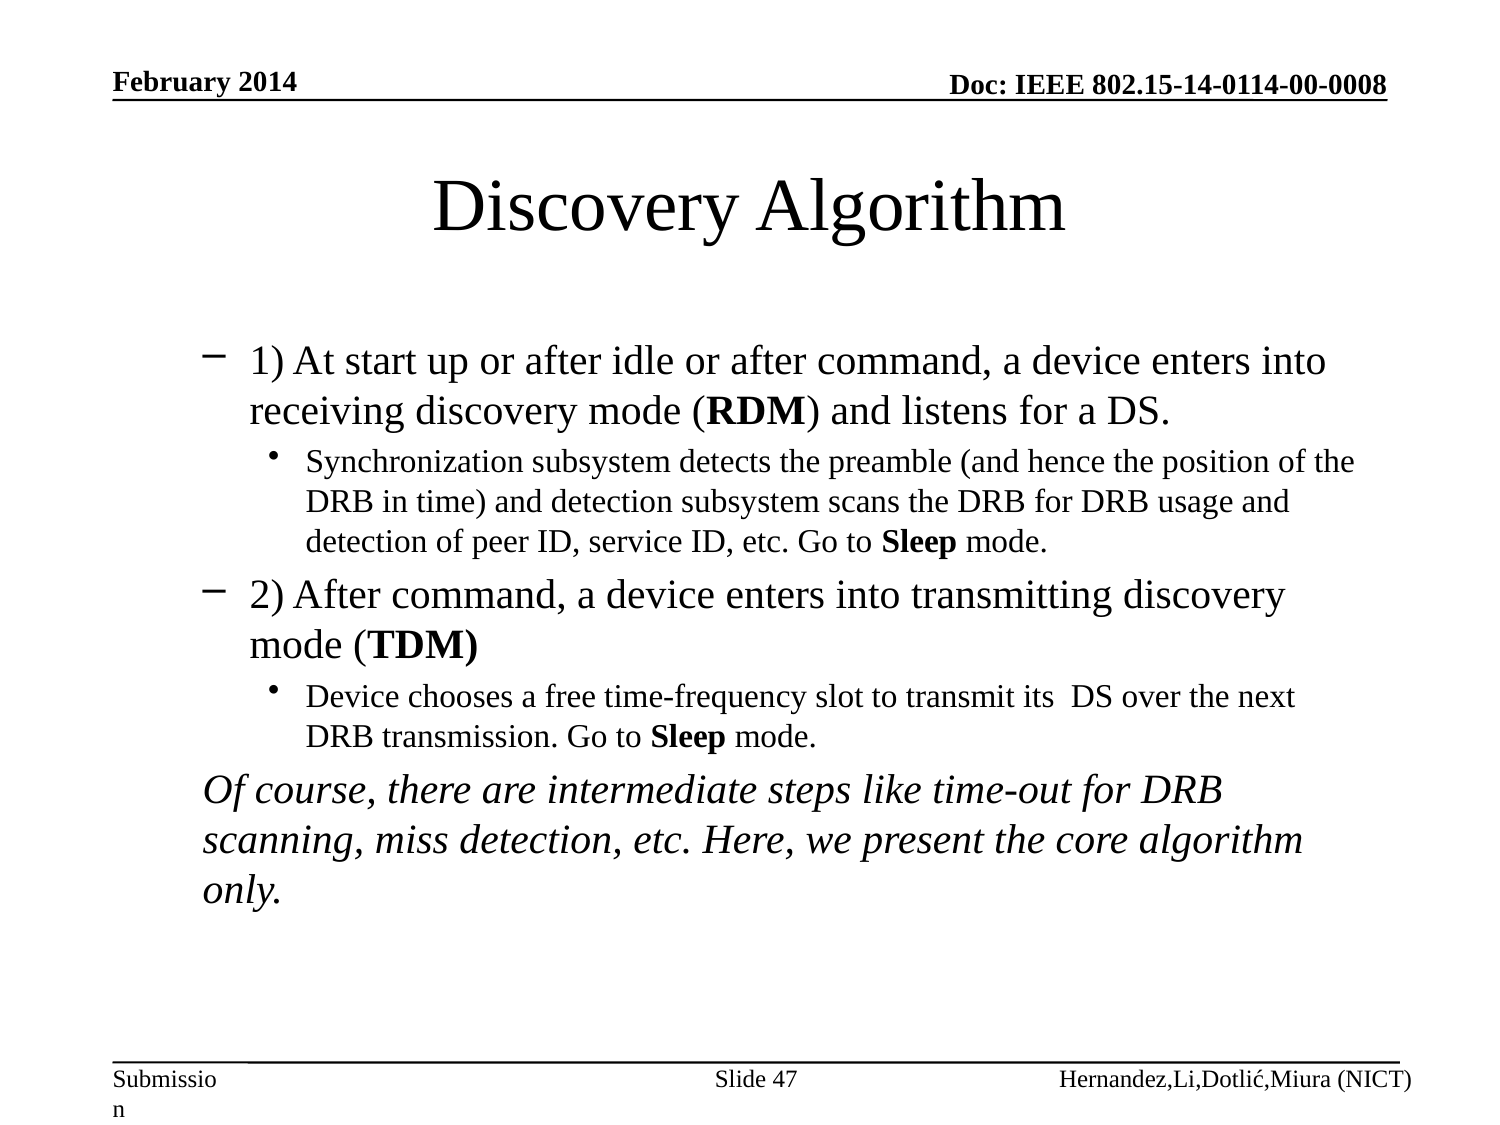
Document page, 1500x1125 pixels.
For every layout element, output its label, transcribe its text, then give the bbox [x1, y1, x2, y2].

slide_number Slide 47 [711, 1061, 801, 1093]
title Discovery Algorithm [112, 112, 1388, 288]
footer Hernandez,Li,Dotlić,Miura (NICT) [899, 1061, 1413, 1093]
list 1) At start up or after idle or after command, a device enters into receiving discovery mode (RDM) and listens for a DS. Synchronization subsystem detects the preamble (and hence the position of the DRB in time) and detection subsystem scans the DRB for DRB usage and detection of peer ID, service ID, etc. Go to Sleep mode. 2) After command, a device enters into transmitting discovery mode (TDM) Device chooses a free time-frequency slot to transmit its DS over the next DRB transmission. Go to Sleep mode. Of course, there are intermediate steps like time-out for DRB scanning, miss detection, etc. Here, we present the core algorithm only. [112, 324, 1388, 1001]
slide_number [112, 61, 376, 98]
